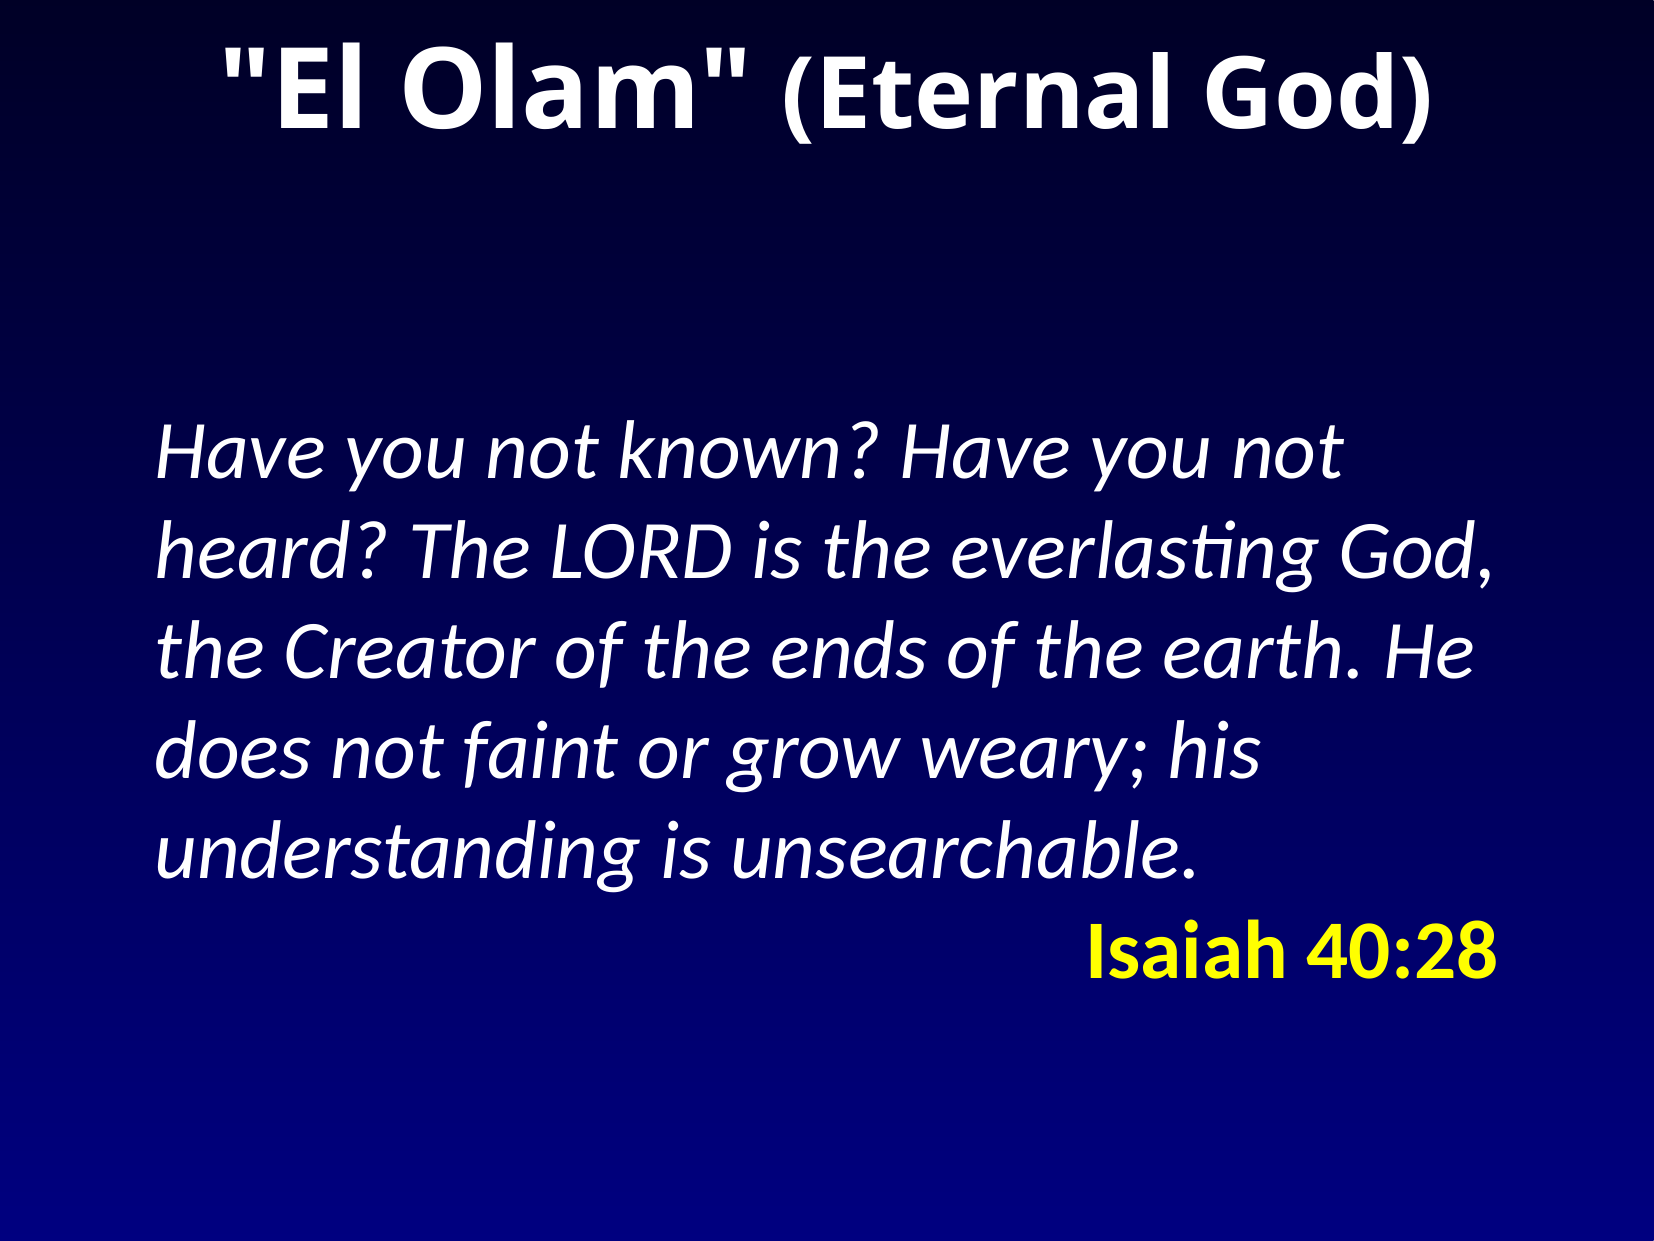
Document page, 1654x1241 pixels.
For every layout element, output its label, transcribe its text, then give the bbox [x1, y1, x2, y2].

title "El Olam" (Eternal God) [38, 14, 1615, 151]
list Have you not known? Have you not heard? The LORD is the everlasting God, the Creator of the ends of the earth. He does not faint or grow weary; his understanding is unsearchable. Isaiah 40:28 [126, 269, 1528, 1121]
